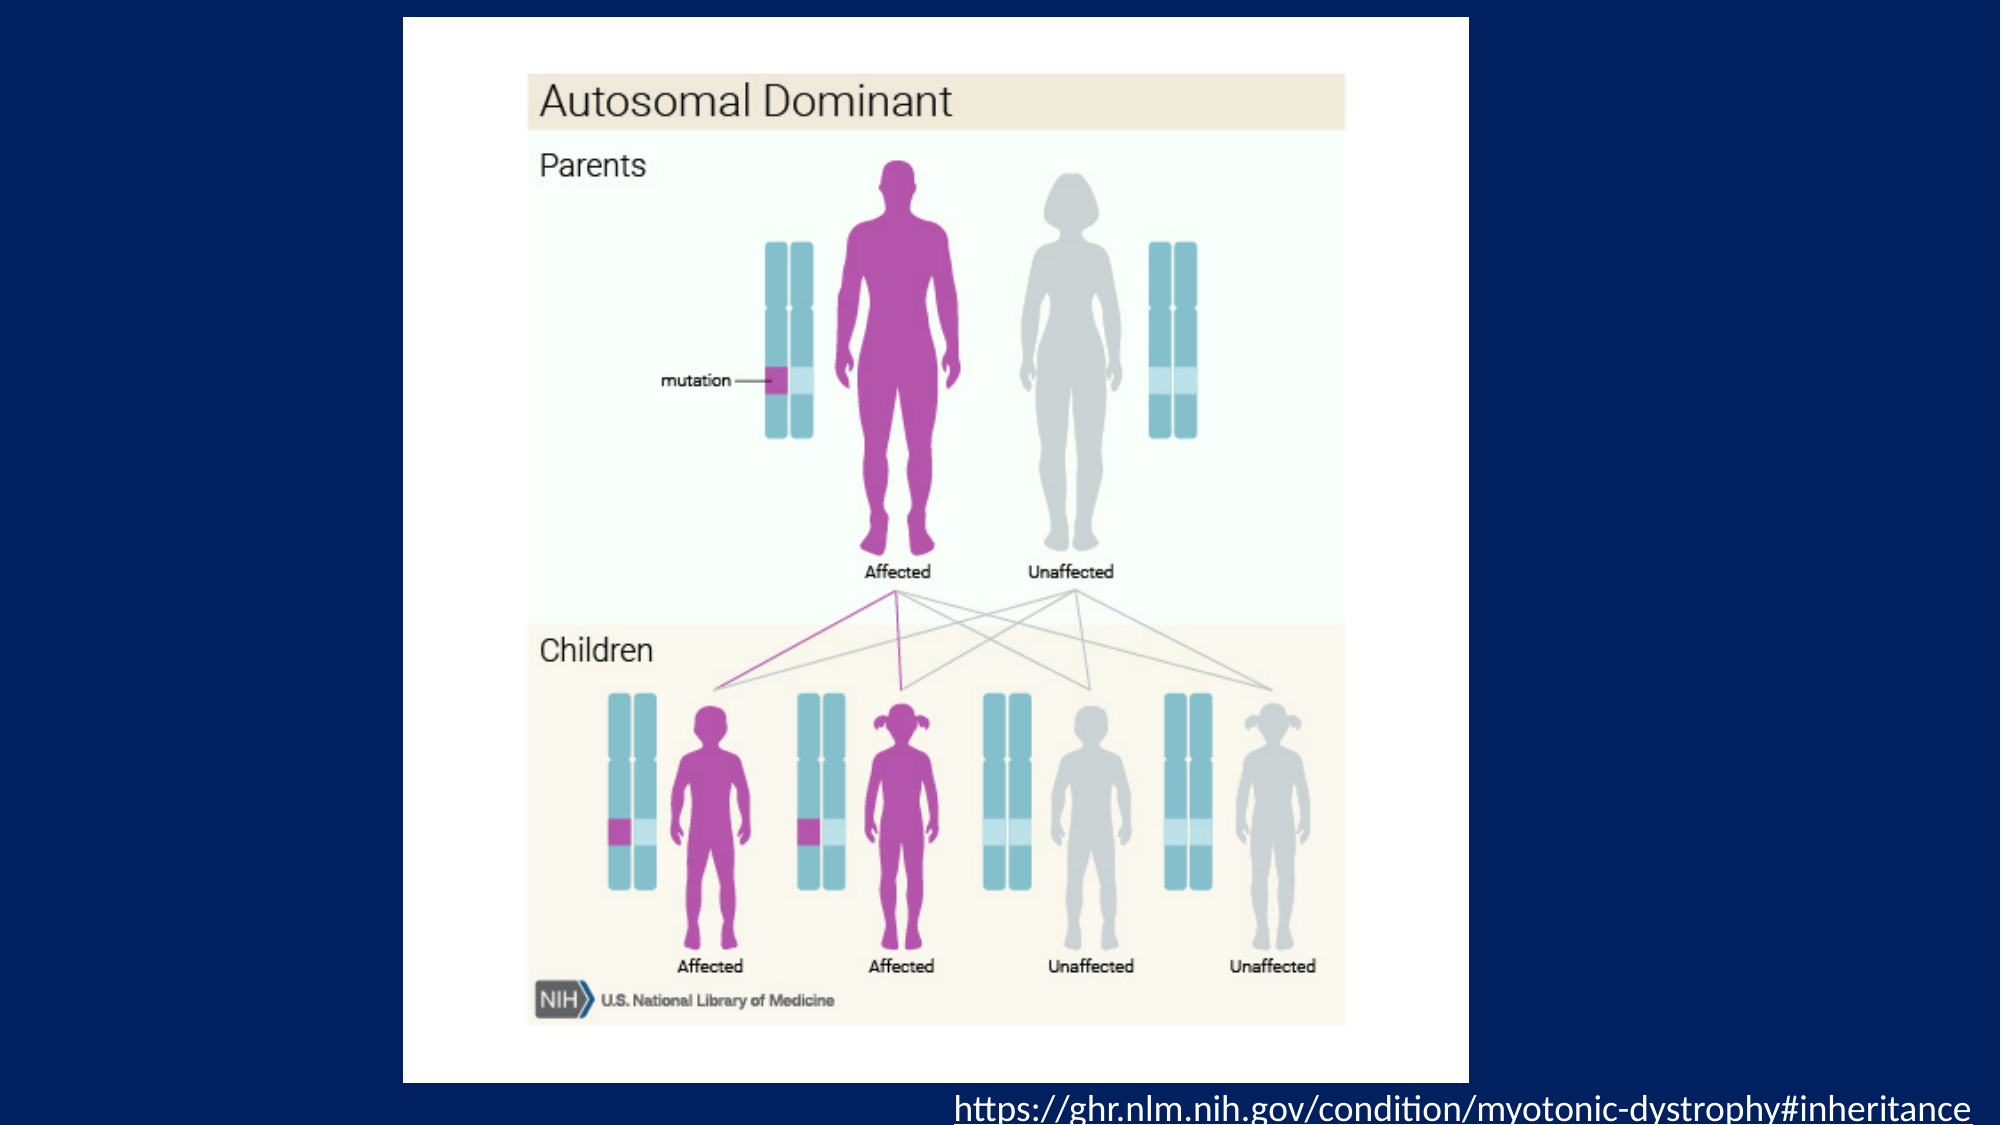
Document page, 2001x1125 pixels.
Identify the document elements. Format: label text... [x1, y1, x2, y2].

picture [403, 17, 1469, 1083]
text_box https://ghr.nlm.nih.gov/condition/myotonic-dystrophy#inheritance [938, 1076, 1998, 1125]
